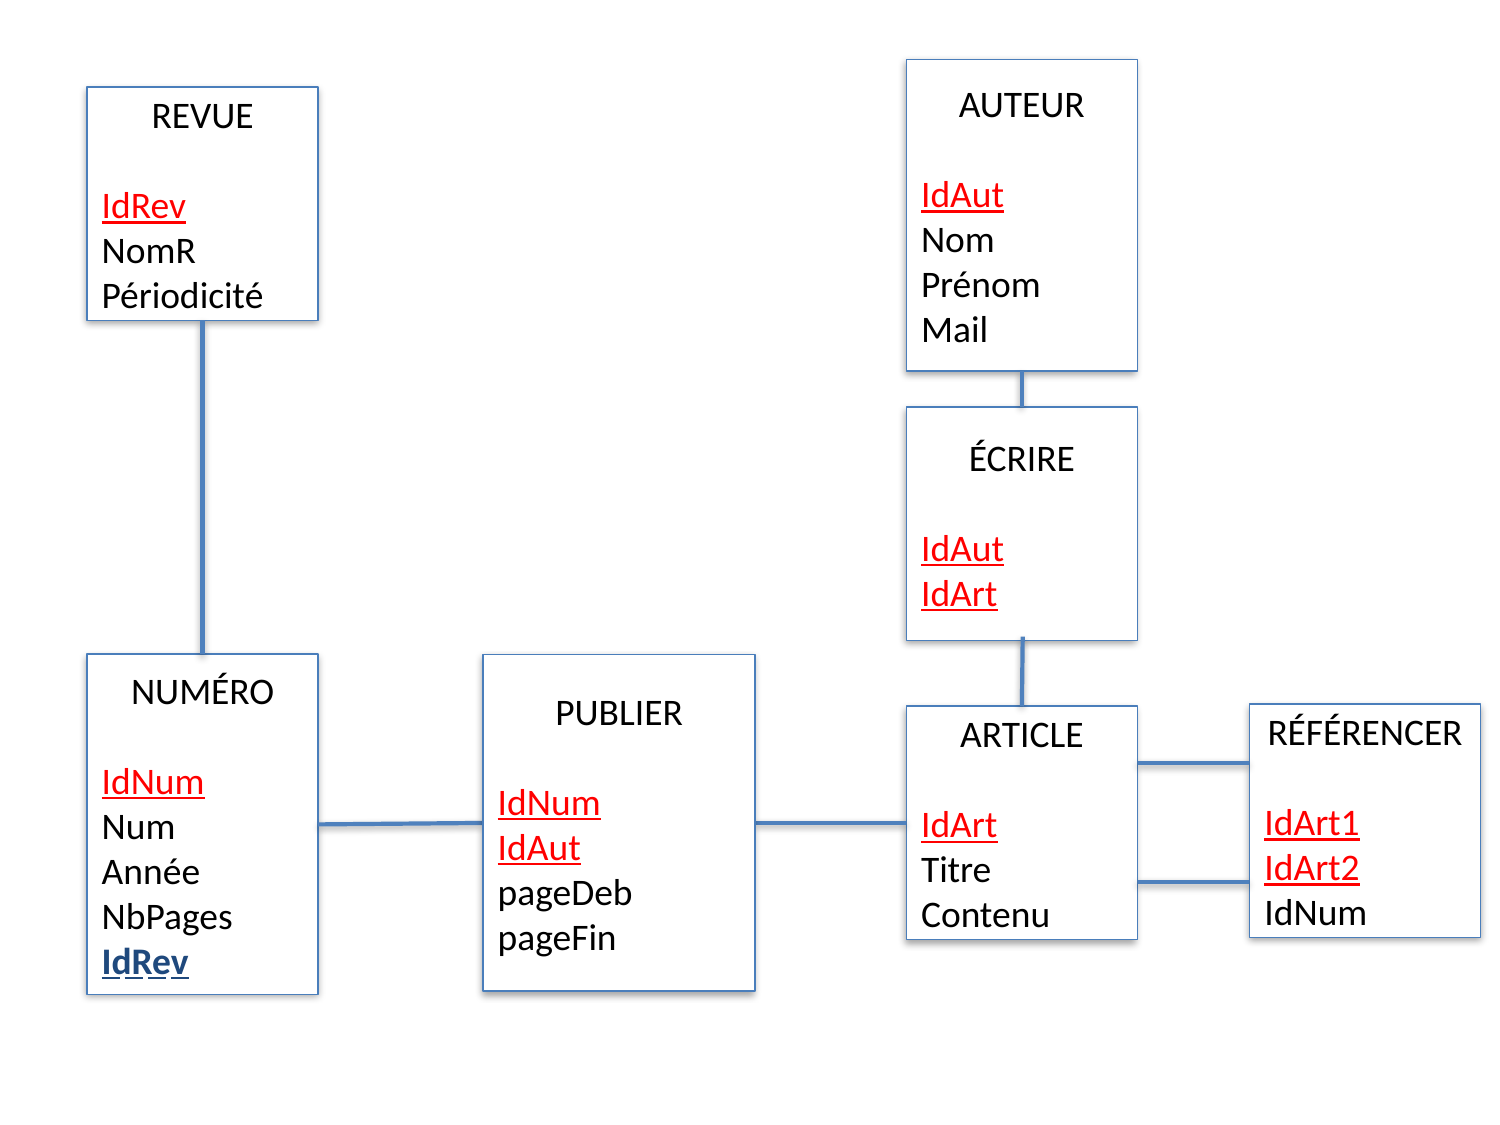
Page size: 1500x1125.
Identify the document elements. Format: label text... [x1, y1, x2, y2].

text_box RÉFÉRENCER IdArt1 IdArt2 IdNum [1249, 703, 1481, 938]
text_box REVUE IdRev NomR Périodicité [86, 86, 319, 321]
text_box AUTEUR IdAut Nom Prénom Mail [906, 59, 1138, 372]
text_box ÉCRIRE IdAut IdArt [906, 406, 1138, 641]
text_box PUBLIER IdNum IdAut pageDeb pageFin [482, 654, 756, 992]
text_box NUMÉRO IdNum Num Année NbPages IdRev [86, 653, 319, 995]
text_box ARTICLE IdArt Titre Contenu [906, 705, 1138, 940]
